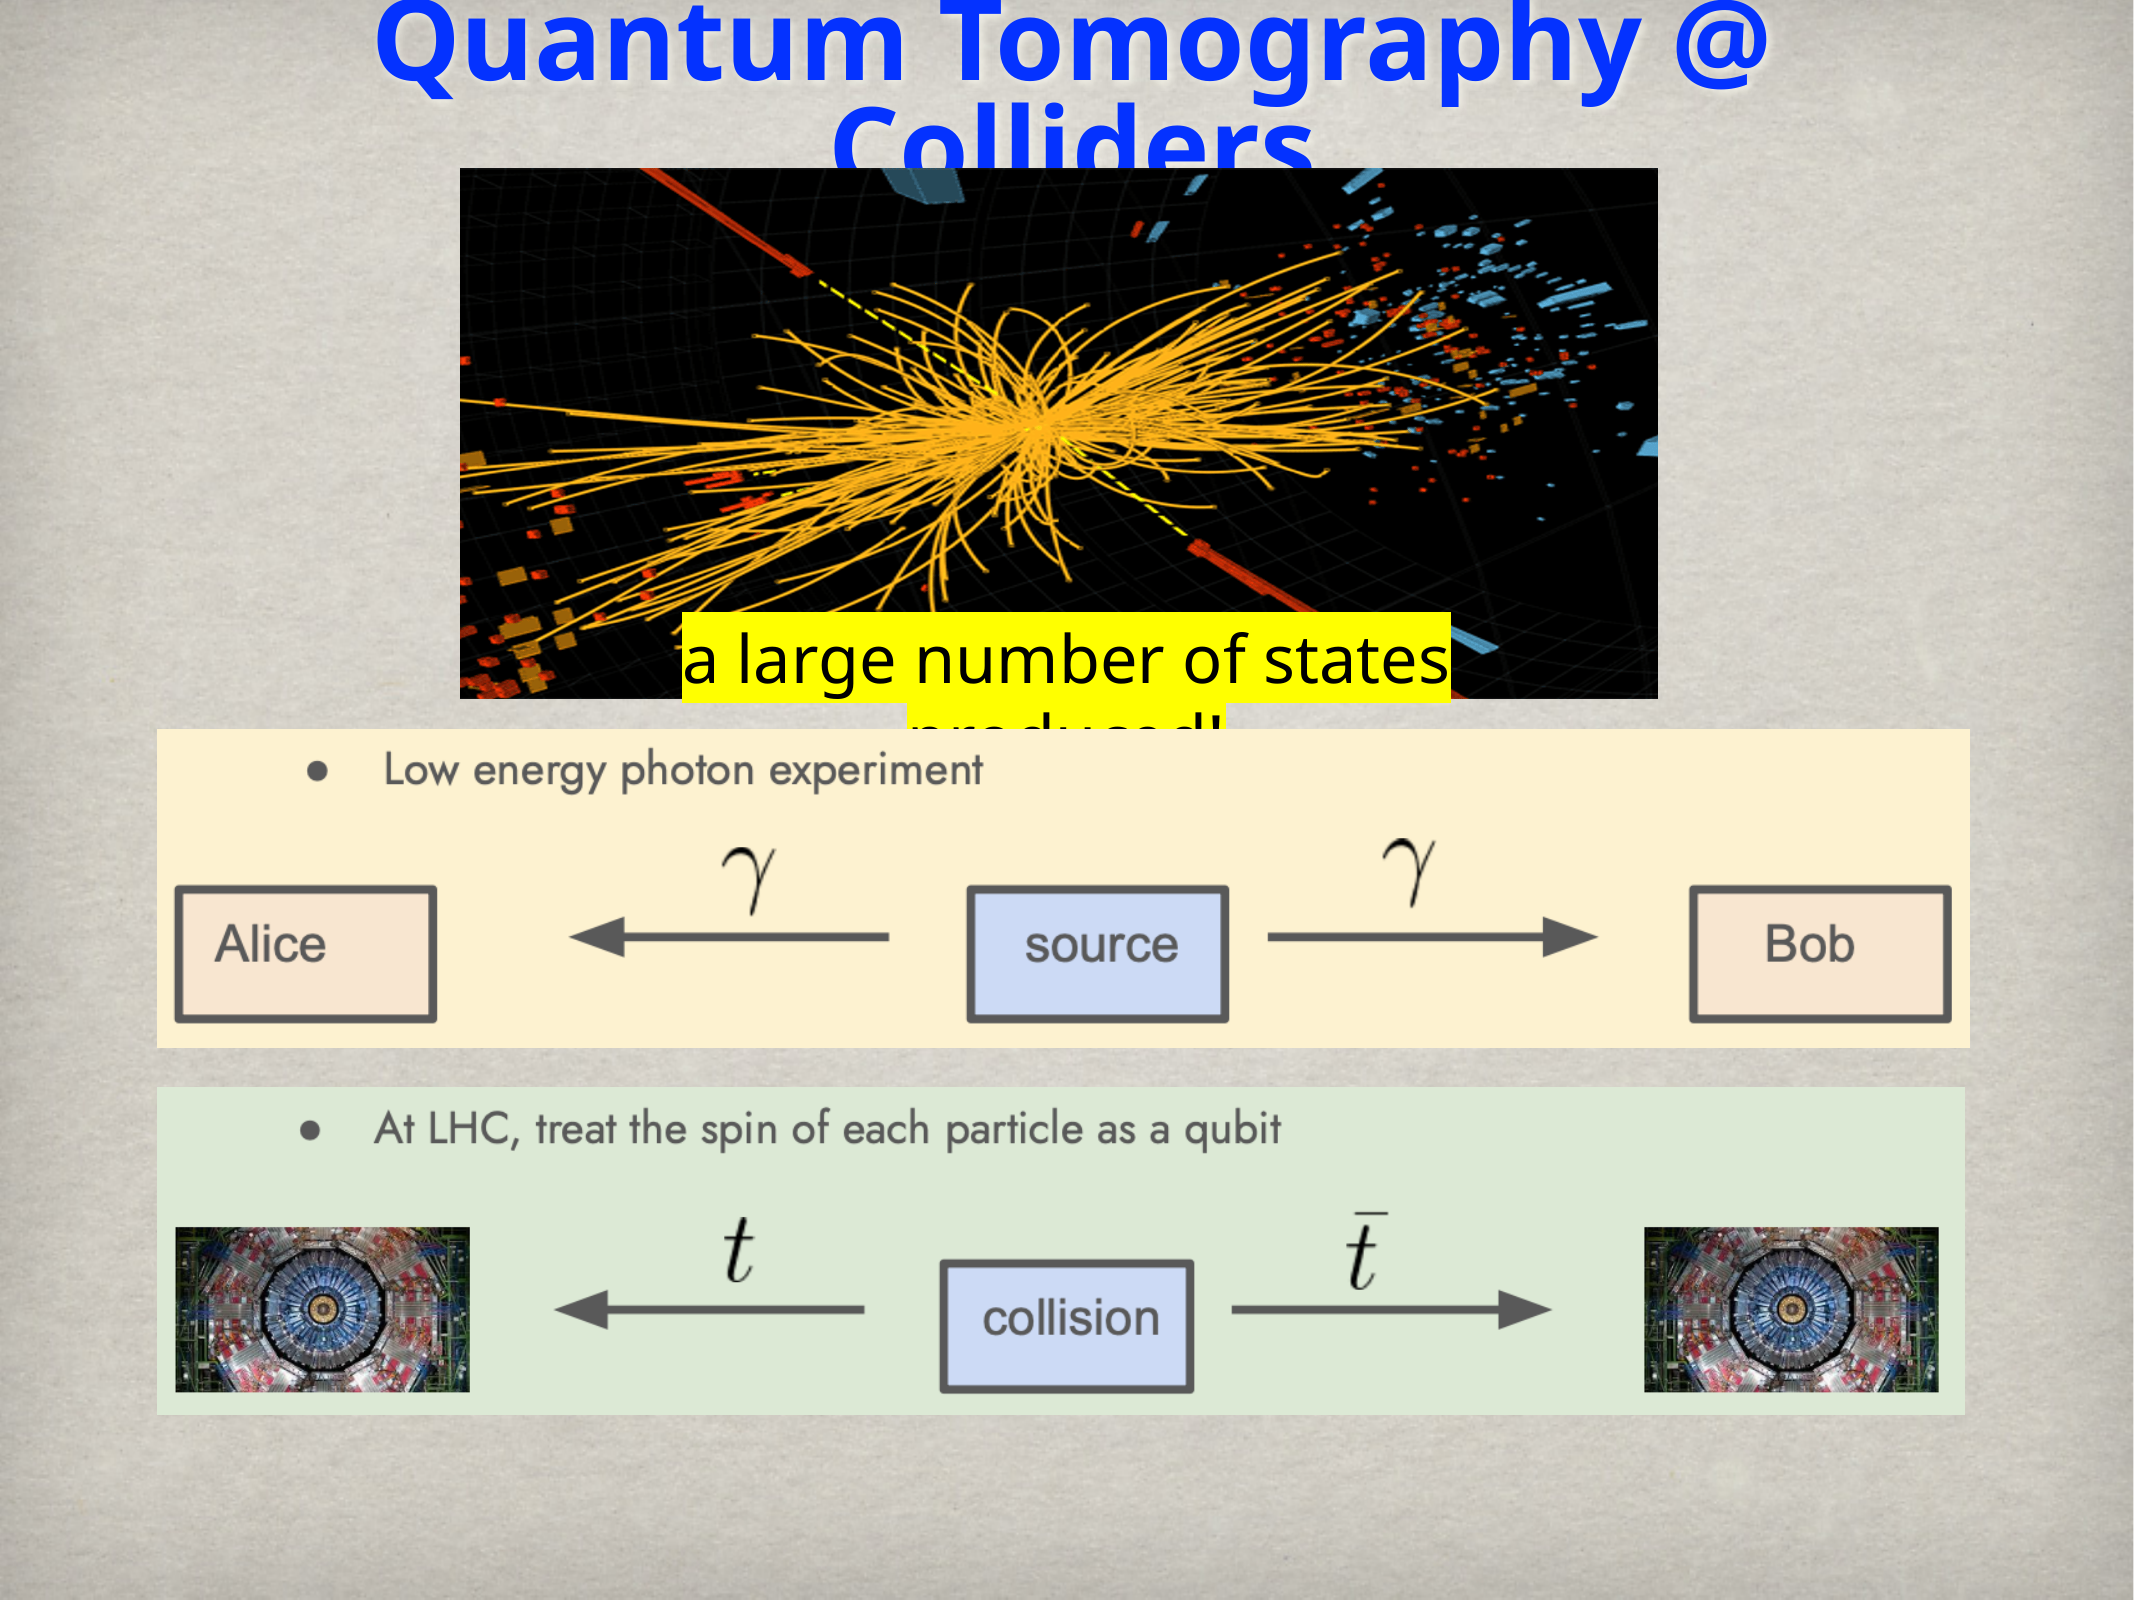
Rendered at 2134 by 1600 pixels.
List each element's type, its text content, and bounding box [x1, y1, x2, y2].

text_box Quantum Tomography @ Colliders [180, 17, 1965, 186]
picture [0, 0, 2134, 1600]
text_box a large number of states produced! [546, 708, 1587, 728]
